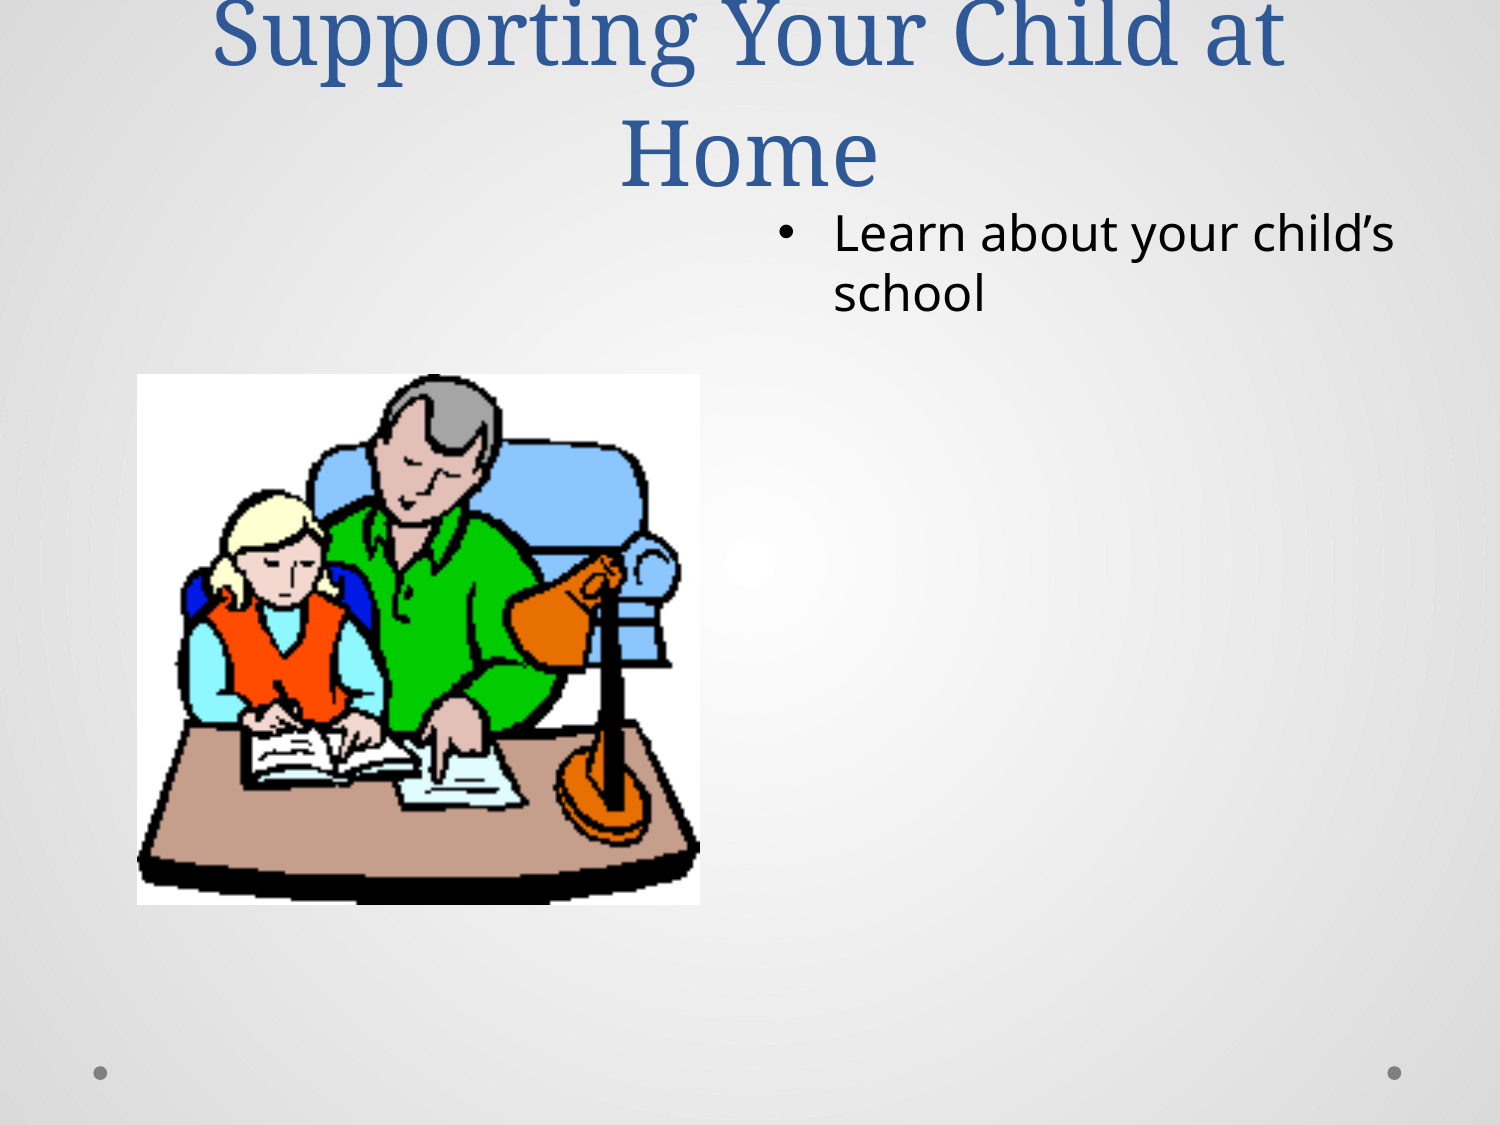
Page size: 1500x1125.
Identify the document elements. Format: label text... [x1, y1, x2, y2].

picture [137, 374, 701, 905]
title Supporting Your Child at Home [75, 0, 1425, 213]
list Learn about your child’s school [762, 194, 1425, 1086]
